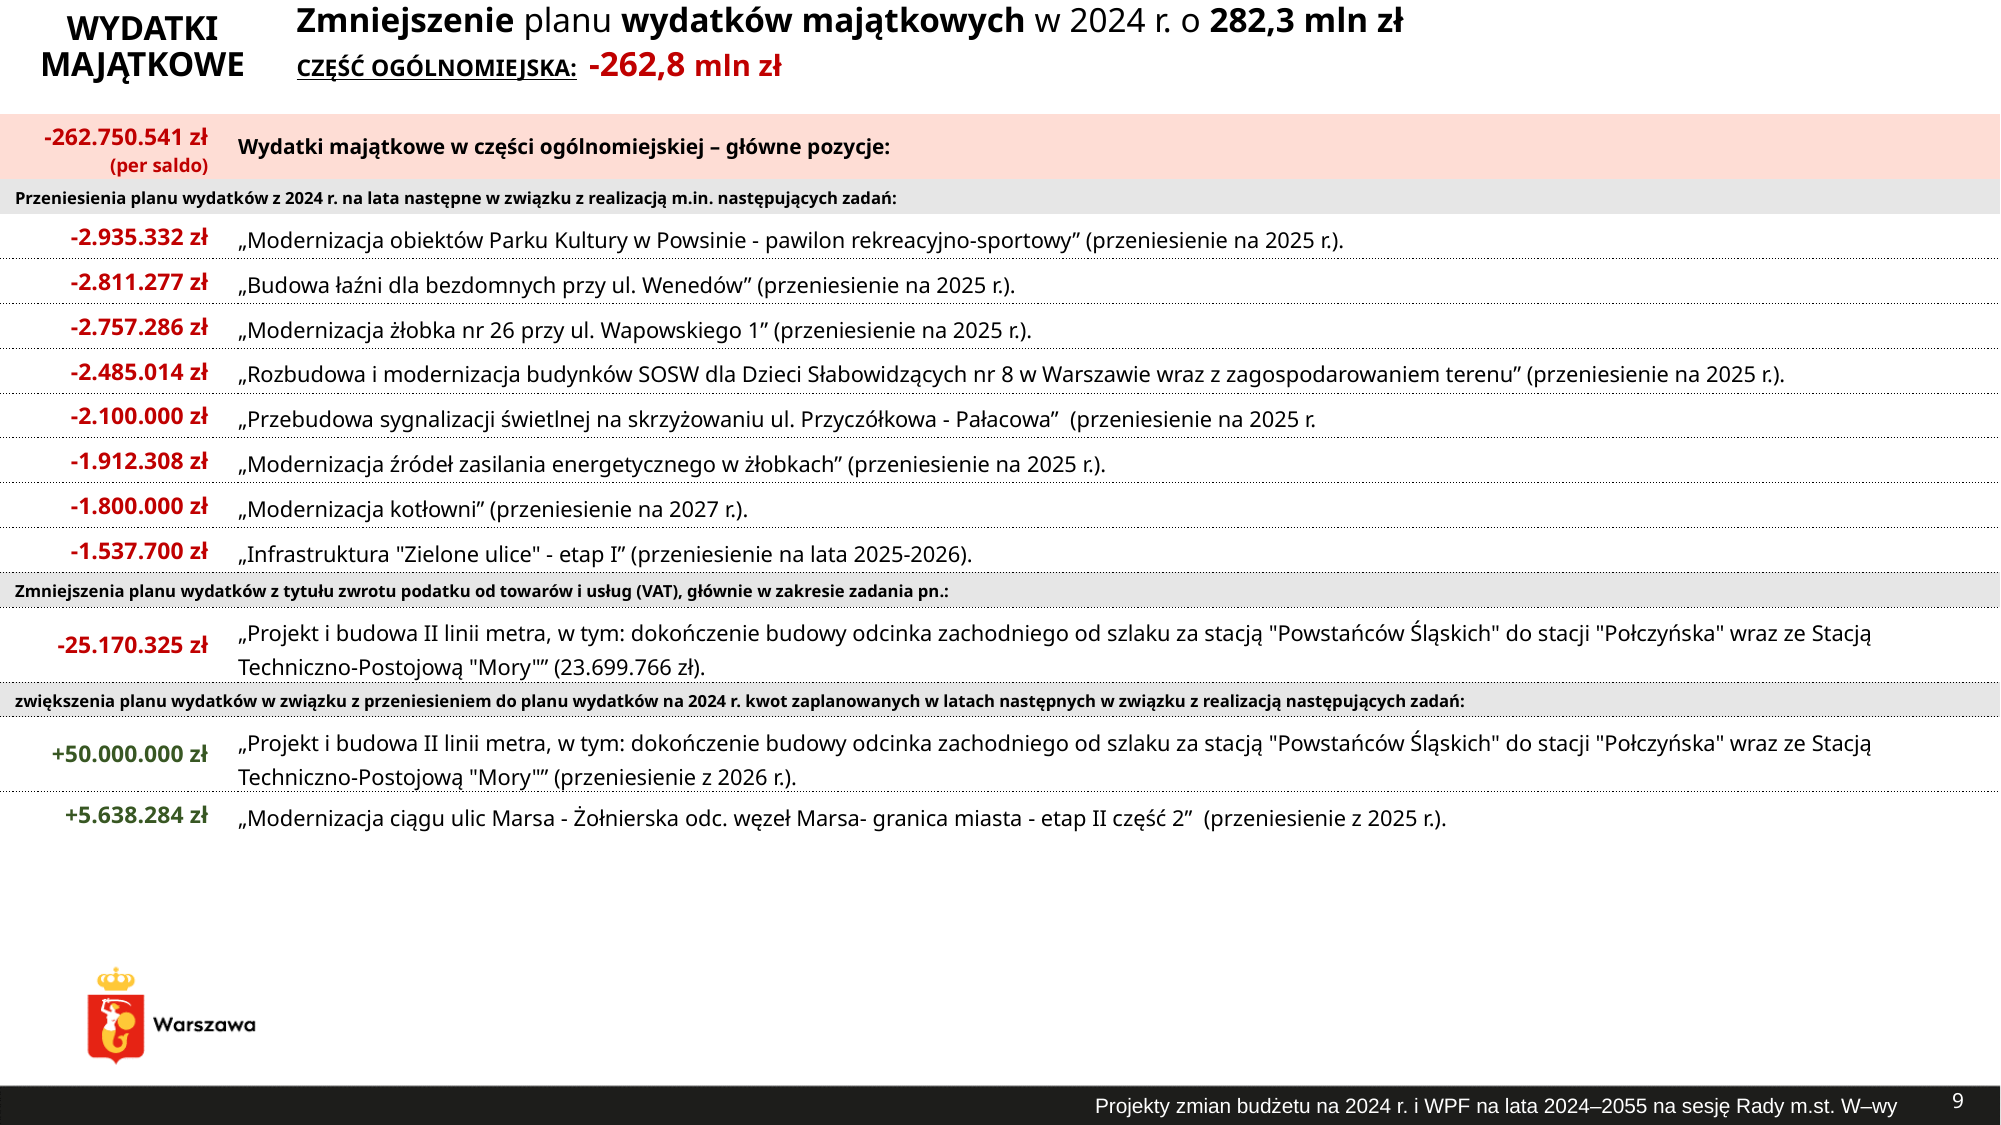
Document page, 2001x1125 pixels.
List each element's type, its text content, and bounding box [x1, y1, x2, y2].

table_cell -1.912.308 zł [0, 438, 223, 482]
table_cell „Modernizacja obiektów Parku Kultury w Powsinie - pawilon rekreacyjno-sportowy” (przeniesienie na 2025 r.). [223, 214, 2000, 258]
table_cell „Modernizacja źródeł zasilania energetycznego w żłobkach” (przeniesienie na 2025 r.). [223, 438, 2000, 482]
picture [0, 0, 2001, 1125]
table_cell -2.935.332 zł [0, 214, 223, 258]
table_cell „Modernizacja żłobka nr 26 przy ul. Wapowskiego 1” (przeniesienie na 2025 r.). [223, 303, 2000, 348]
table_cell -25.170.325 zł [0, 607, 223, 682]
table_cell „Budowa łaźni dla bezdomnych przy ul. Wenedów” (przeniesienie na 2025 r.). [223, 258, 2000, 303]
slide_number 9 [1915, 1081, 2000, 1124]
table_cell -1.537.700 zł [0, 527, 223, 572]
table_header -262.750.541 zł (per saldo) [0, 114, 223, 179]
table_cell -1.800.000 zł [0, 482, 223, 527]
table_cell -2.100.000 zł [0, 393, 223, 438]
footer Projekty zmian budżetu na 2024 r. i WPF na lata 2024–2055 na sesję Rady m.st. W–wy [924, 1083, 1913, 1125]
table_cell Zmniejszenia planu wydatków z tytułu zwrotu podatku od towarów i usług (VAT), głównie w zakresie zadania pn.: [0, 572, 2000, 607]
table_cell -2.485.014 zł [0, 348, 223, 393]
table_cell -2.757.286 zł [0, 303, 223, 348]
table_cell „Rozbudowa i modernizacja budynków SOSW dla Dzieci Słabowidzących nr 8 w Warszawie wraz z zagospodarowaniem terenu” (przeniesienie na 2025 r.). [223, 348, 2000, 393]
table_cell „Przebudowa sygnalizacji świetlnej na skrzyżowaniu ul. Przyczółkowa - Pałacowa” (przeniesienie na 2025 r. [223, 393, 2000, 438]
table_cell „Projekt i budowa II linii metra, w tym: dokończenie budowy odcinka zachodniego od szlaku za stacją "Powstańców Śląskich" do stacji "Połczyńska" wraz ze Stacją Techniczno-Postojową "Mory"” (23.699.766 zł). [223, 607, 2000, 682]
table_cell „Projekt i budowa II linii metra, w tym: dokończenie budowy odcinka zachodniego od szlaku za stacją "Powstańców Śląskich" do stacji "Połczyńska" wraz ze Stacją Techniczno-Postojową "Mory"” (przeniesienie z 2026 r.). [223, 717, 2000, 791]
table_cell -2.811.277 zł [0, 258, 223, 303]
text_box CZĘŚĆ OGÓLNOMIEJSKA: -262,8 mln zł [297, 35, 1440, 91]
table_cell zwiększenia planu wydatków w związku z przeniesieniem do planu wydatków na 2024 r. kwot zaplanowanych w latach następnych w związku z realizacją następujących zadań: [0, 682, 2000, 717]
table_cell Przeniesienia planu wydatków z 2024 r. na lata następne w związku z realizacją m.in. następujących zadań: [0, 179, 2000, 214]
table_cell „Modernizacja kotłowni” (przeniesienie na 2027 r.). [223, 482, 2000, 527]
table_header Wydatki majątkowe w części ogólnomiejskiej – główne pozycje: [223, 114, 2000, 179]
table_cell +50.000.000 zł [0, 717, 223, 791]
text_box WYDATKI MAJĄTKOWE [0, 2, 297, 94]
title Zmniejszenie planu wydatków majątkowych w 2024 r. o 282,3 mln zł [281, 0, 1779, 50]
table_cell „Modernizacja ciągu ulic Marsa - Żołnierska odc. węzeł Marsa- granica miasta - etap II część 2” (przeniesienie z 2025 r.). [223, 791, 2000, 836]
table_cell „Infrastruktura "Zielone ulice" - etap I” (przeniesienie na lata 2025-2026). [223, 527, 2000, 572]
table_cell +5.638.284 zł [0, 791, 223, 836]
